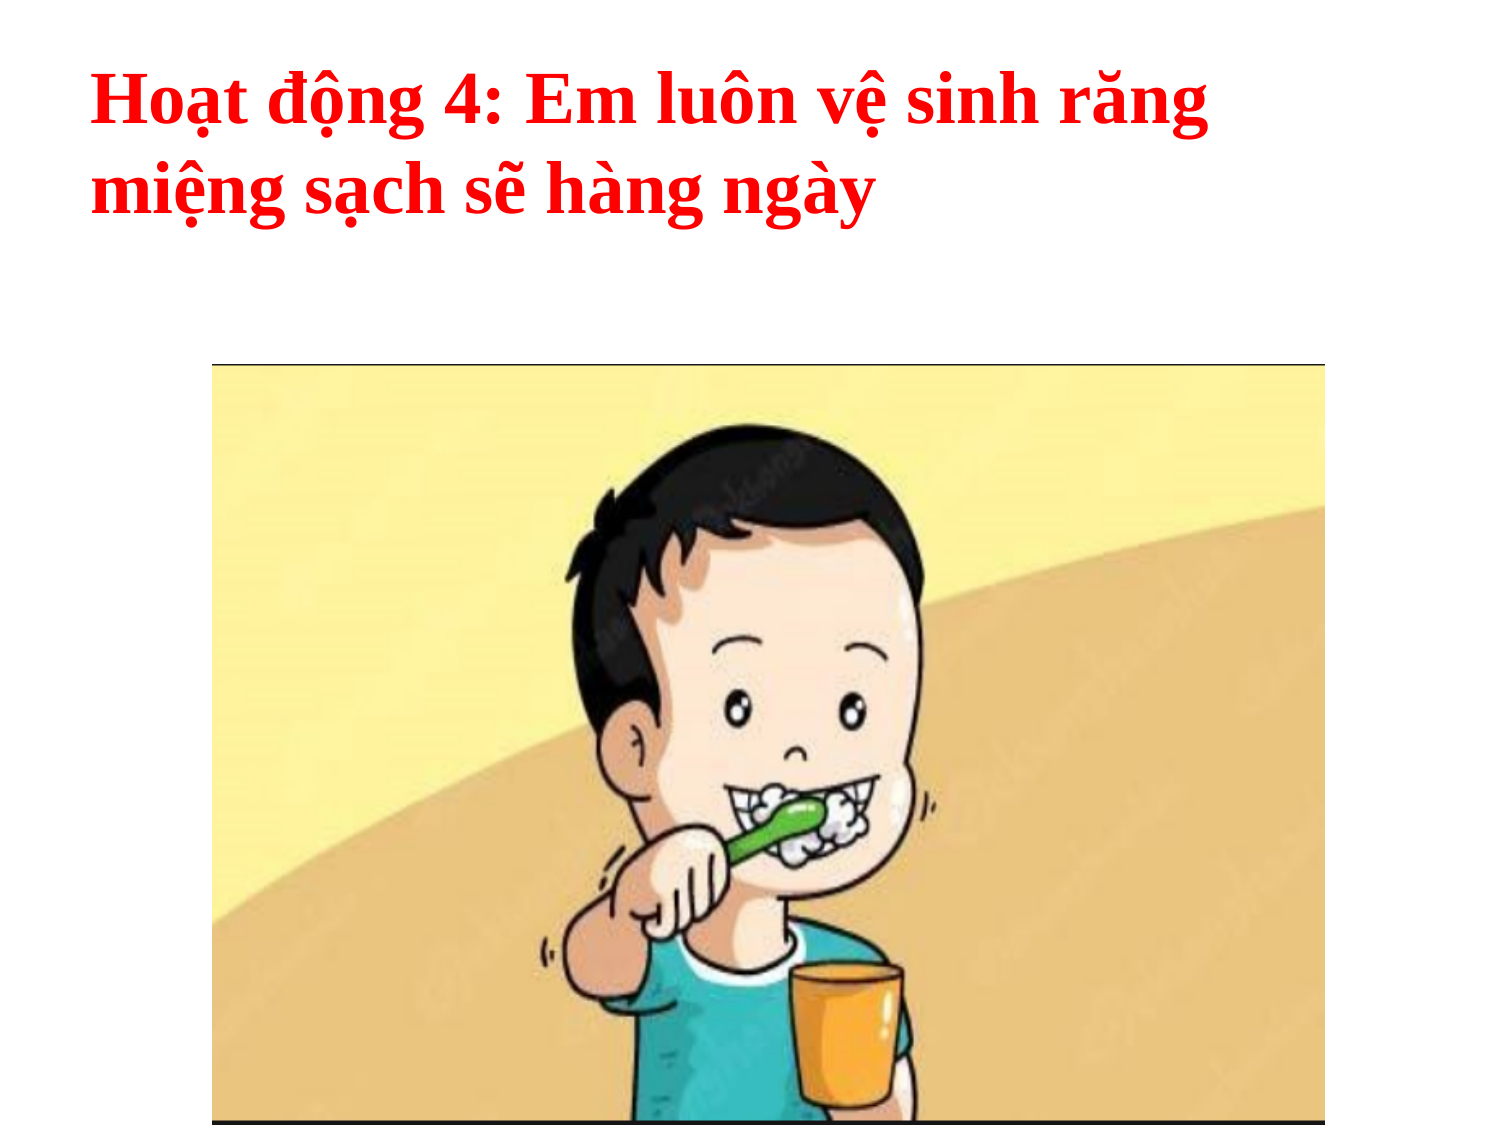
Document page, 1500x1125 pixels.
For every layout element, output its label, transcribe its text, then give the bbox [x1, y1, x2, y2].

title Hoạt động 4: Em luôn vệ sinh răng miệng sạch sẽ hàng ngày [75, 45, 1425, 233]
picture [212, 364, 1326, 1125]
